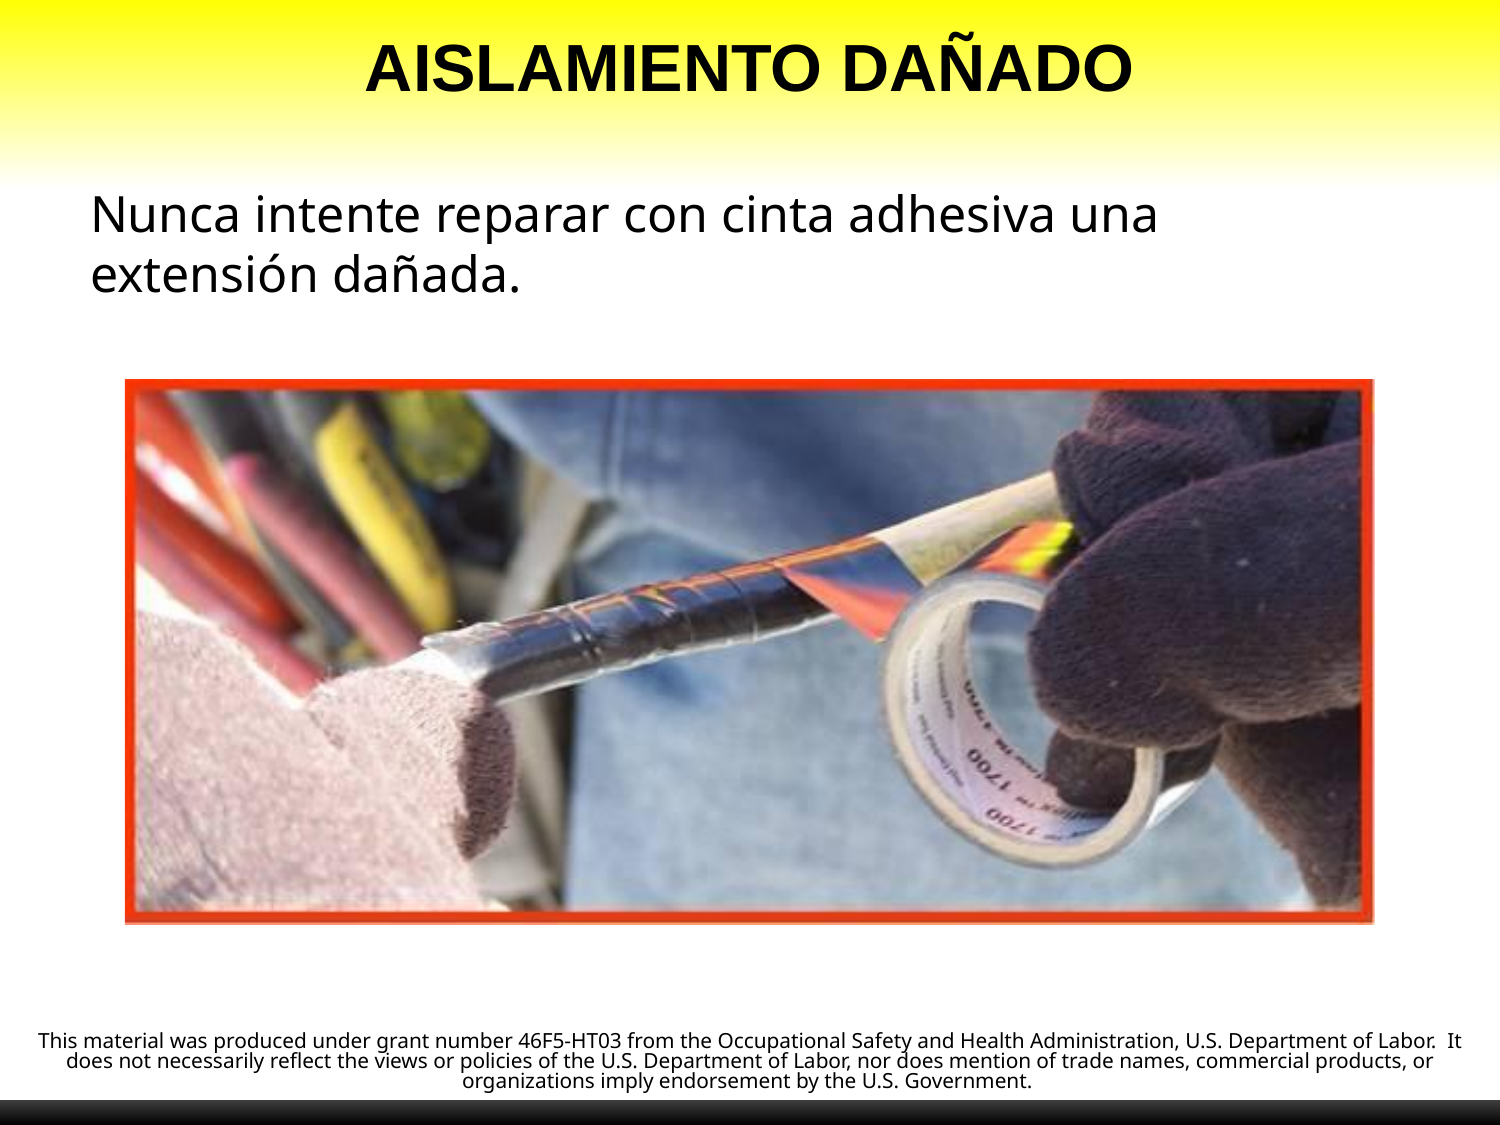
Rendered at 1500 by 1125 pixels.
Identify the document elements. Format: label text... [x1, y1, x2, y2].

text_box [124, 379, 1375, 925]
title Aislamiento Dañado [0, 0, 1500, 113]
list Nunca intente reparar con cinta adhesiva una extensión dañada. [75, 174, 1417, 828]
text_box This material was produced under grant number 46F5-HT03 from the Occupational Safety and Health Administration, U.S. Department of Labor. It does not necessarily reflect the views or policies of the U.S. Department of Labor, nor does mention of trade names, commercial products, or organizations imply endorsement by the U.S. Government. [0, 1024, 1500, 1100]
